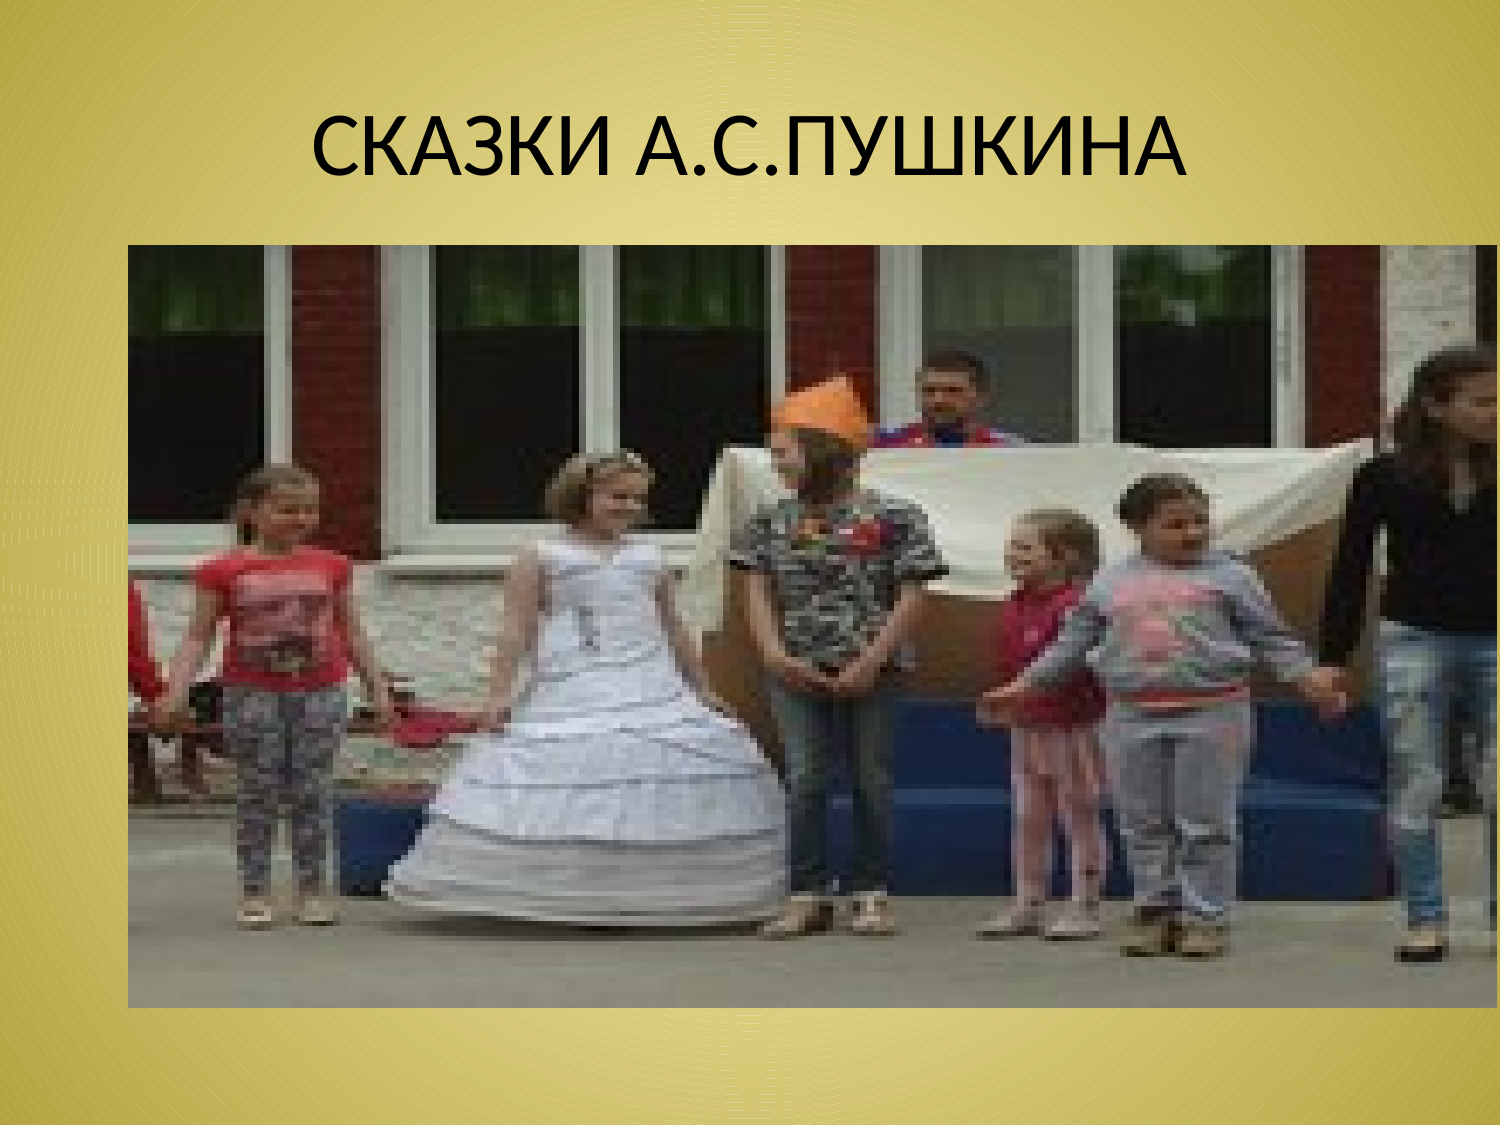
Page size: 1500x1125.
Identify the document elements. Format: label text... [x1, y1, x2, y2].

title СКАЗКИ А.С.ПУШКИНА [75, 45, 1425, 233]
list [128, 245, 1497, 1009]
